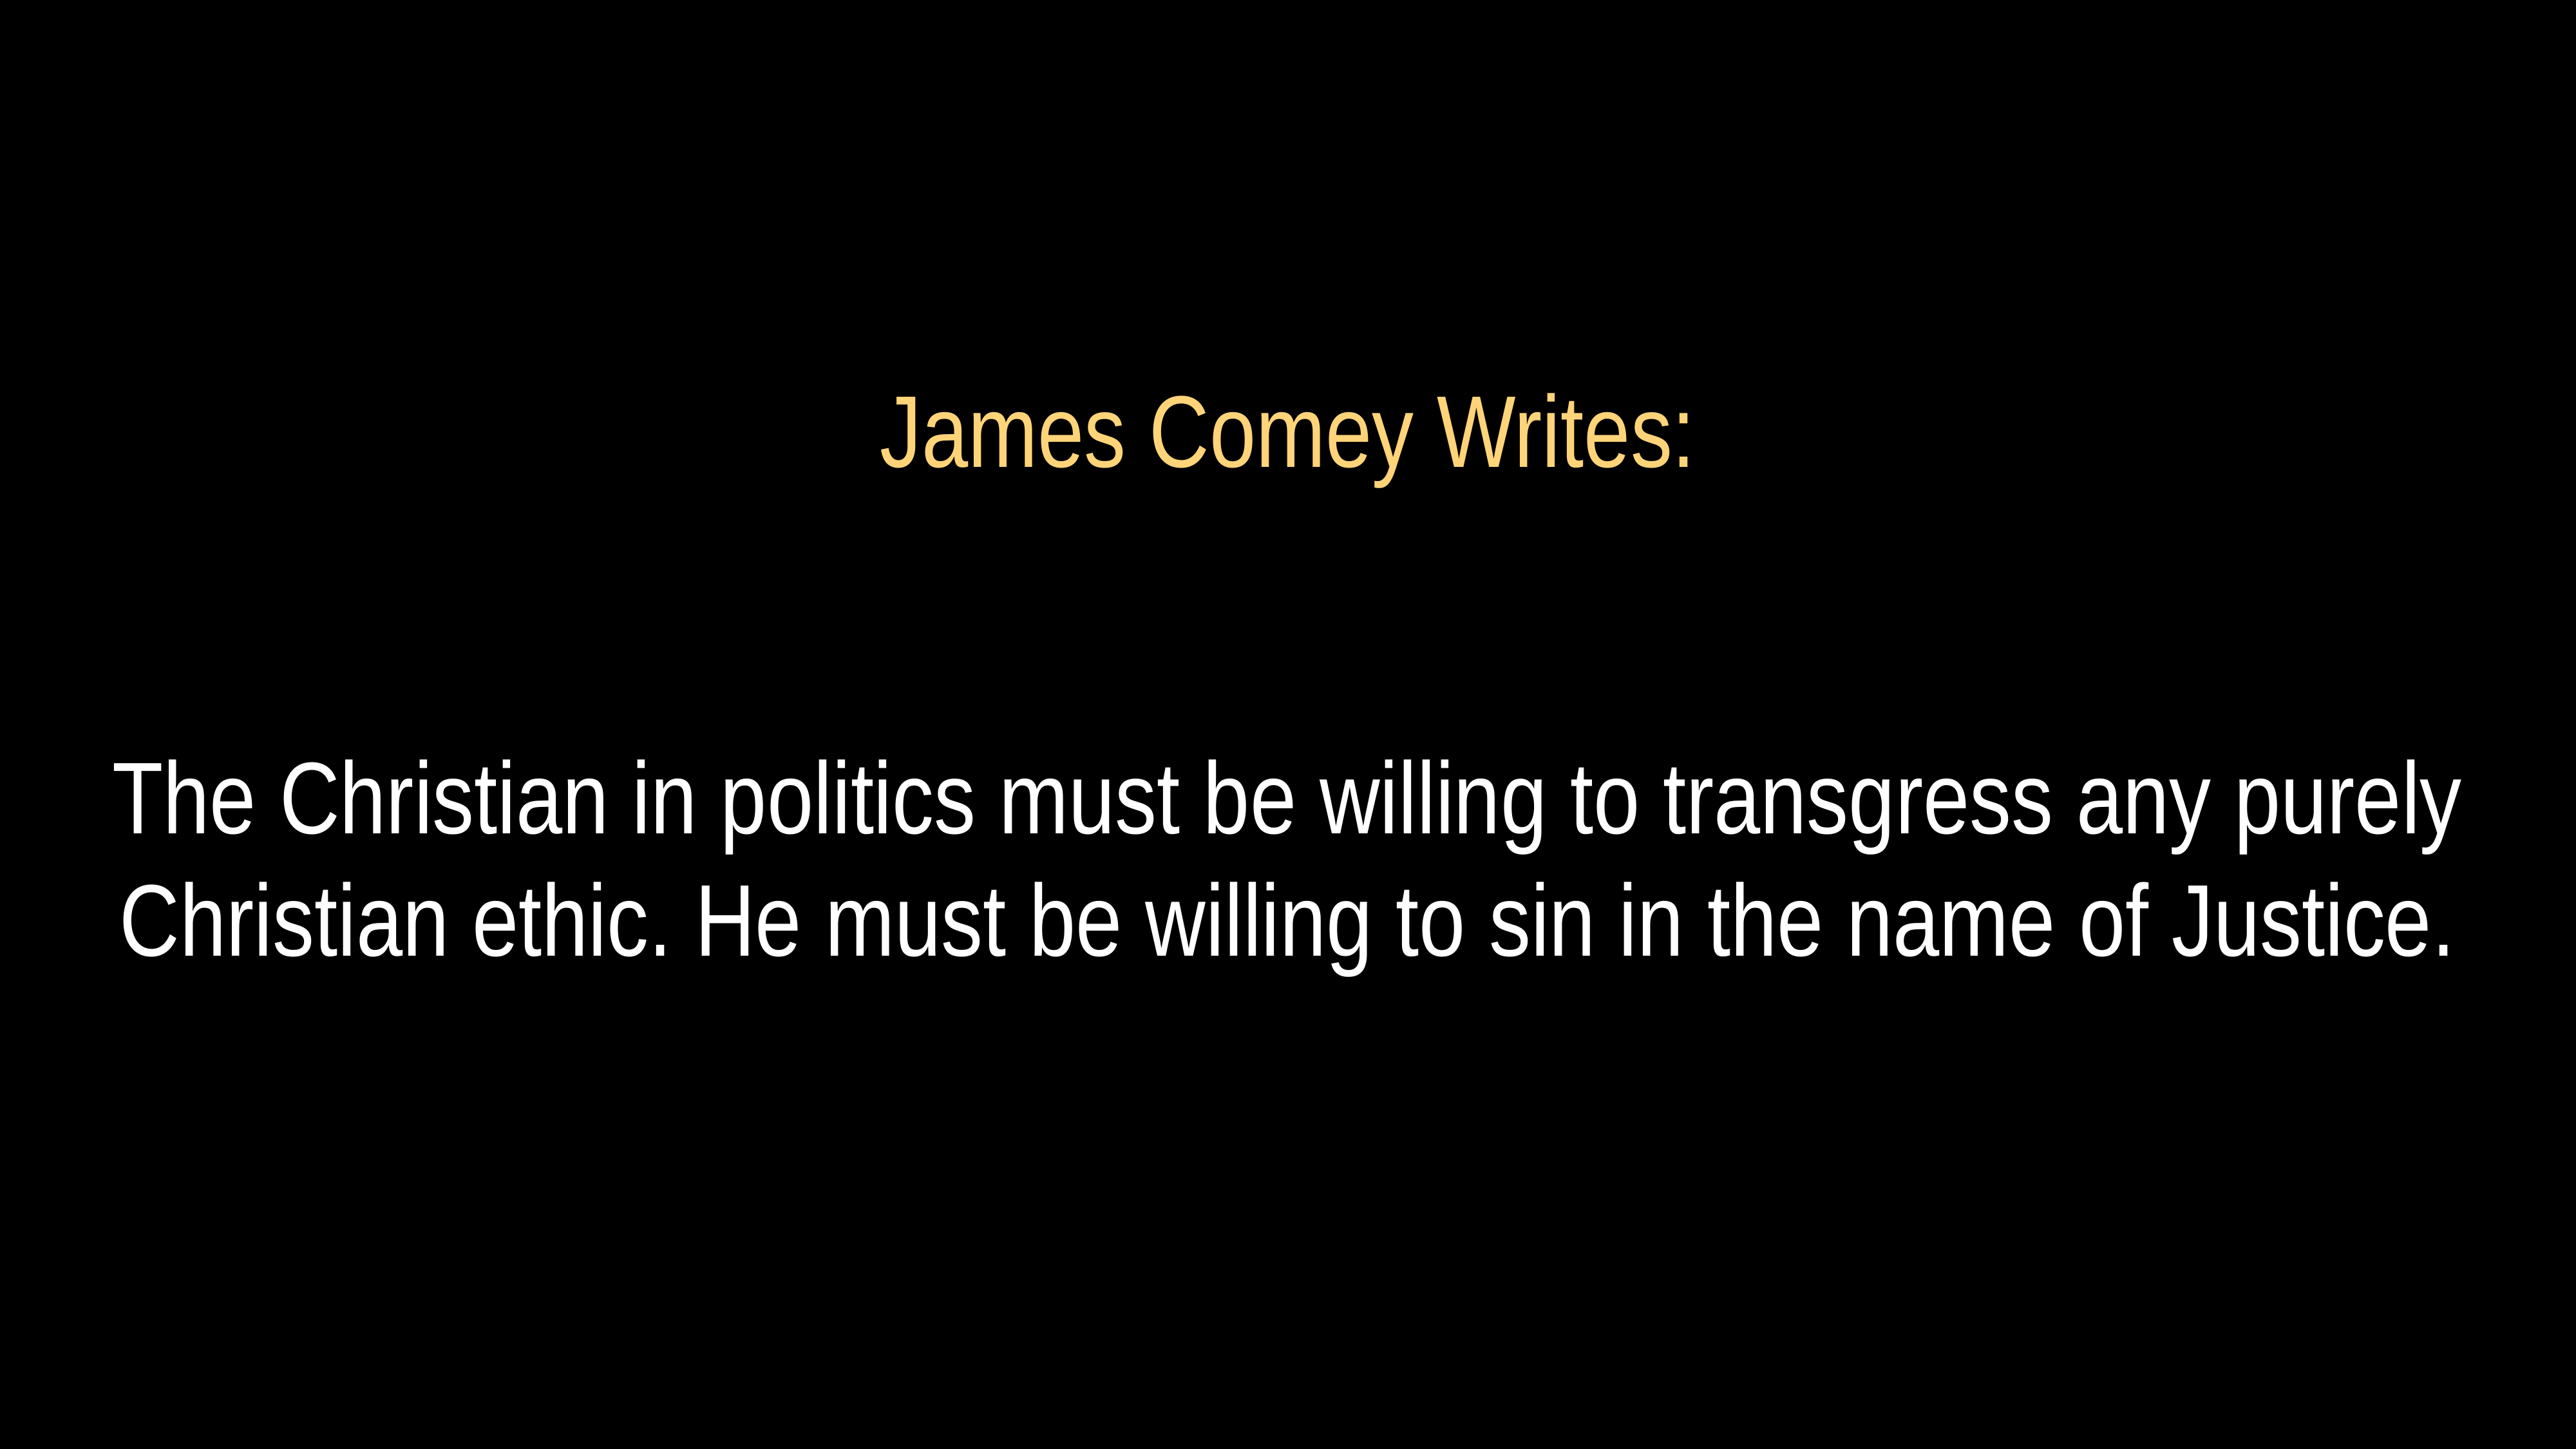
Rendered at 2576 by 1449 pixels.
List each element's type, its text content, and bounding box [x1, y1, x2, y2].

title James Comey Writes: The Christian in politics must be willing to transgress any purely Christian ethic. He must be willing to sin in the name of Justice. [30, 37, 2546, 1426]
